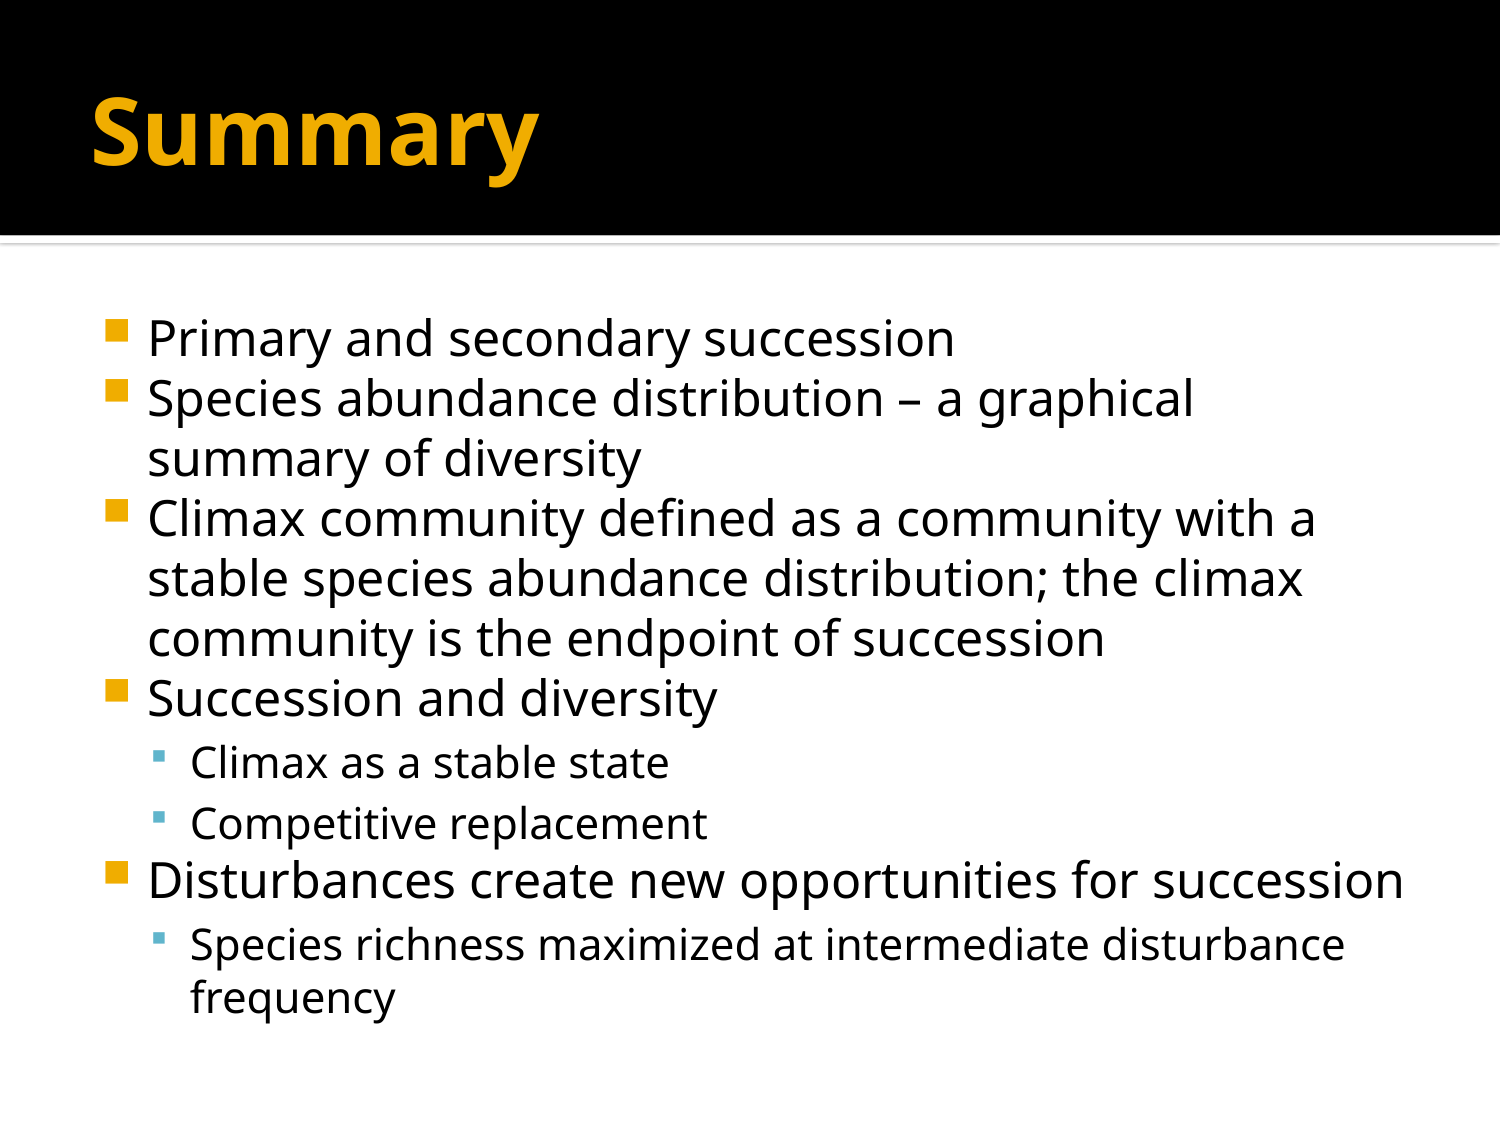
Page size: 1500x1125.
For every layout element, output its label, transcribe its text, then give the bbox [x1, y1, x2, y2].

list Primary and secondary succession Species abundance distribution – a graphical summary of diversity Climax community defined as a community with a stable species abundance distribution; the climax community is the endpoint of succession Succession and diversity Climax as a stable state Competitive replacement Disturbances create new opportunities for succession Species richness maximized at intermediate disturbance frequency [75, 291, 1425, 1050]
title Summary [75, 25, 1425, 231]
